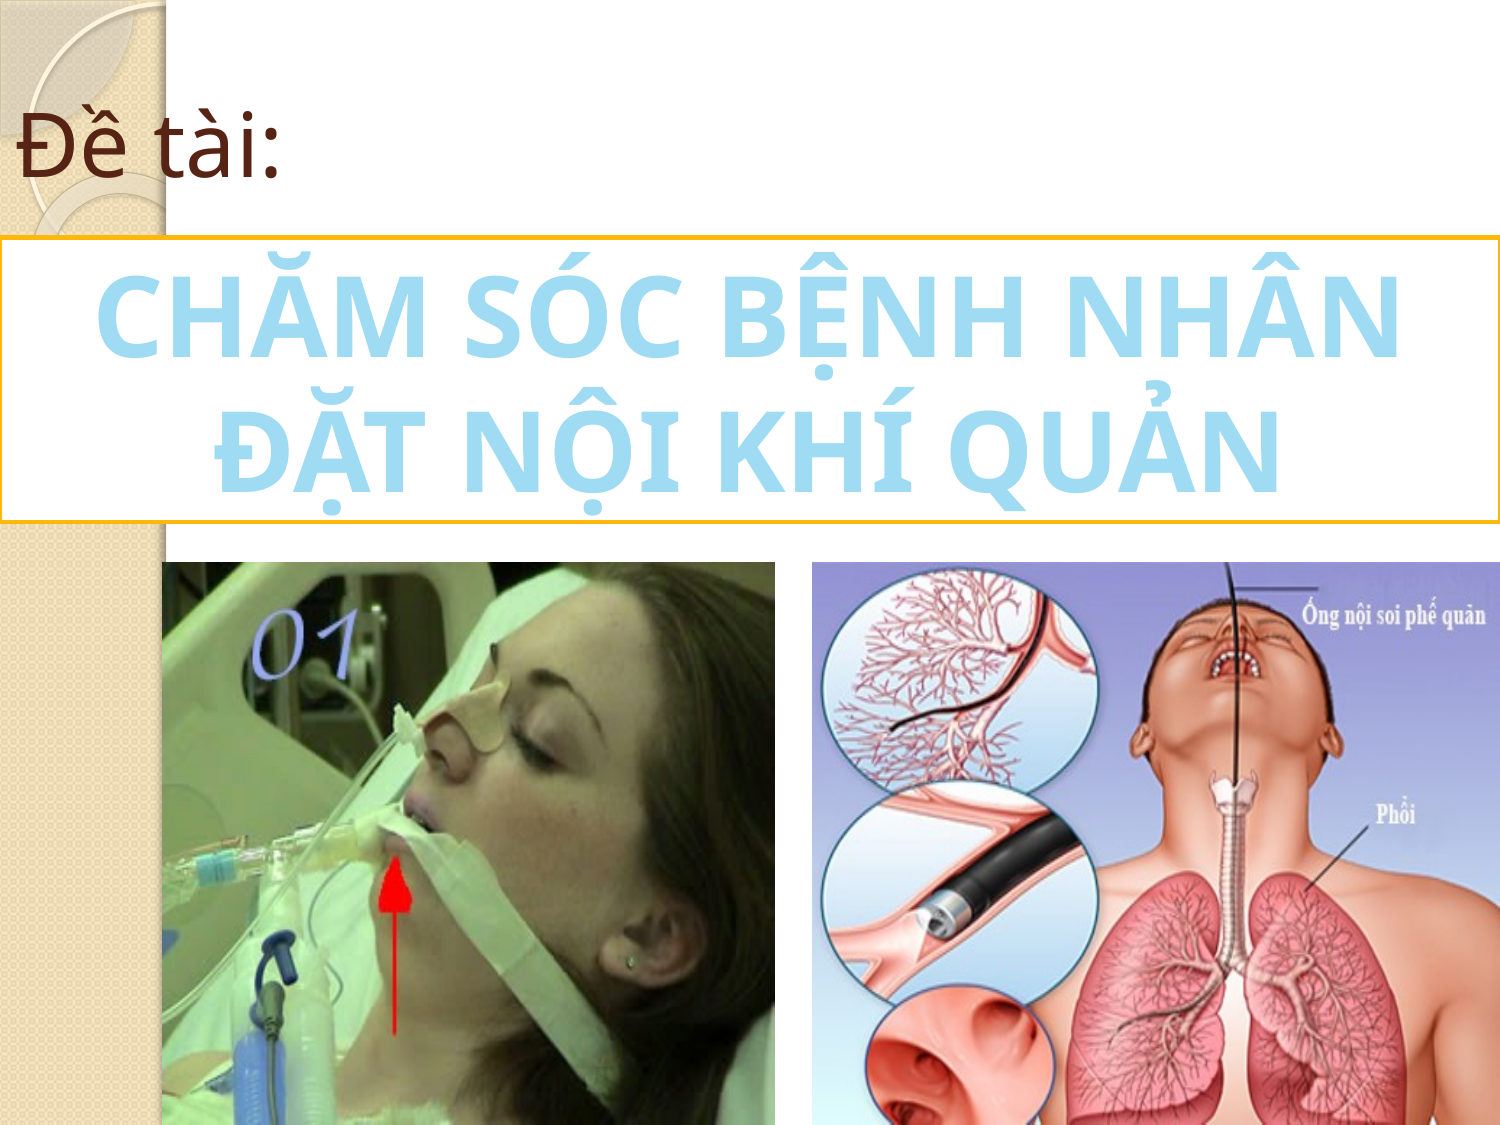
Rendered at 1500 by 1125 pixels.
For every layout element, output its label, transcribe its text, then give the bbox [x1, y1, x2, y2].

text_box CHĂM SÓC BỆNH NHÂN ĐẶT NỘI KHÍ QUẢN [0, 235, 1500, 524]
title Đề tài: [0, 45, 1466, 235]
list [162, 562, 776, 1125]
picture [812, 562, 1500, 1125]
